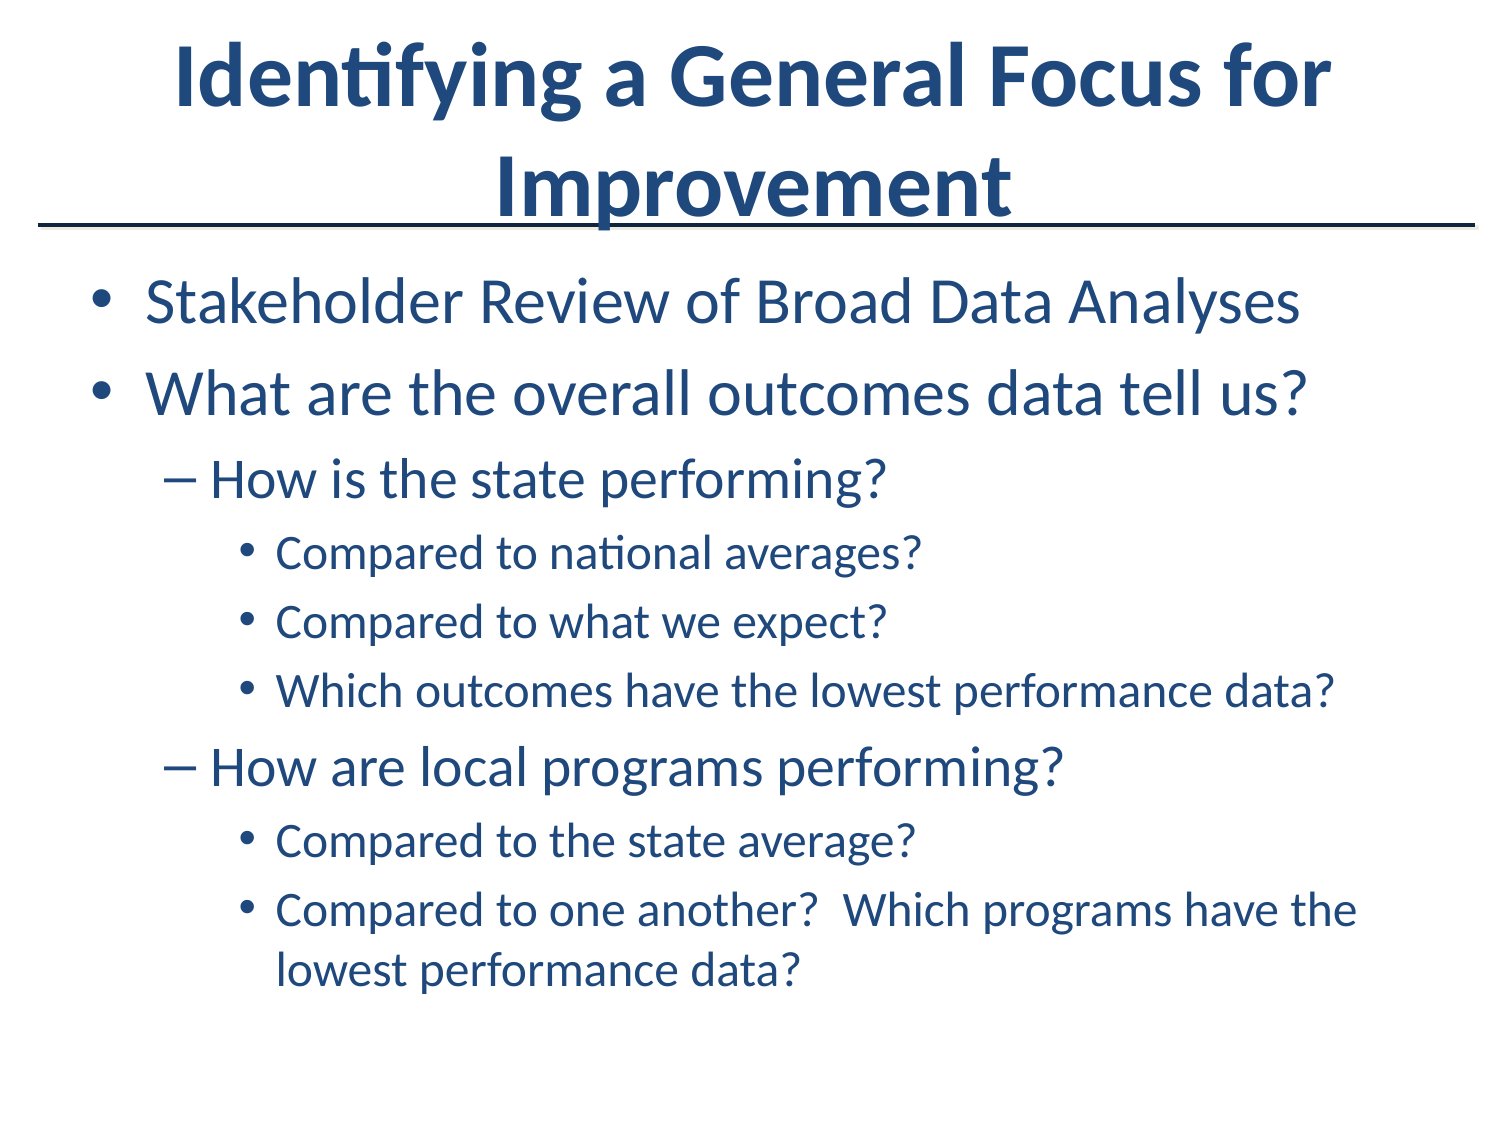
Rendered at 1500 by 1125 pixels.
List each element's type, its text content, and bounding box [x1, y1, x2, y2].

title Identifying a General Focus for Improvement [79, 50, 1429, 200]
list Stakeholder Review of Broad Data Analyses What are the overall outcomes data tell us? How is the state performing? Compared to national averages? Compared to what we expect? Which outcomes have the lowest performance data? How are local programs performing? Compared to the state average? Compared to one another? Which programs have the lowest performance data? [75, 249, 1425, 1005]
